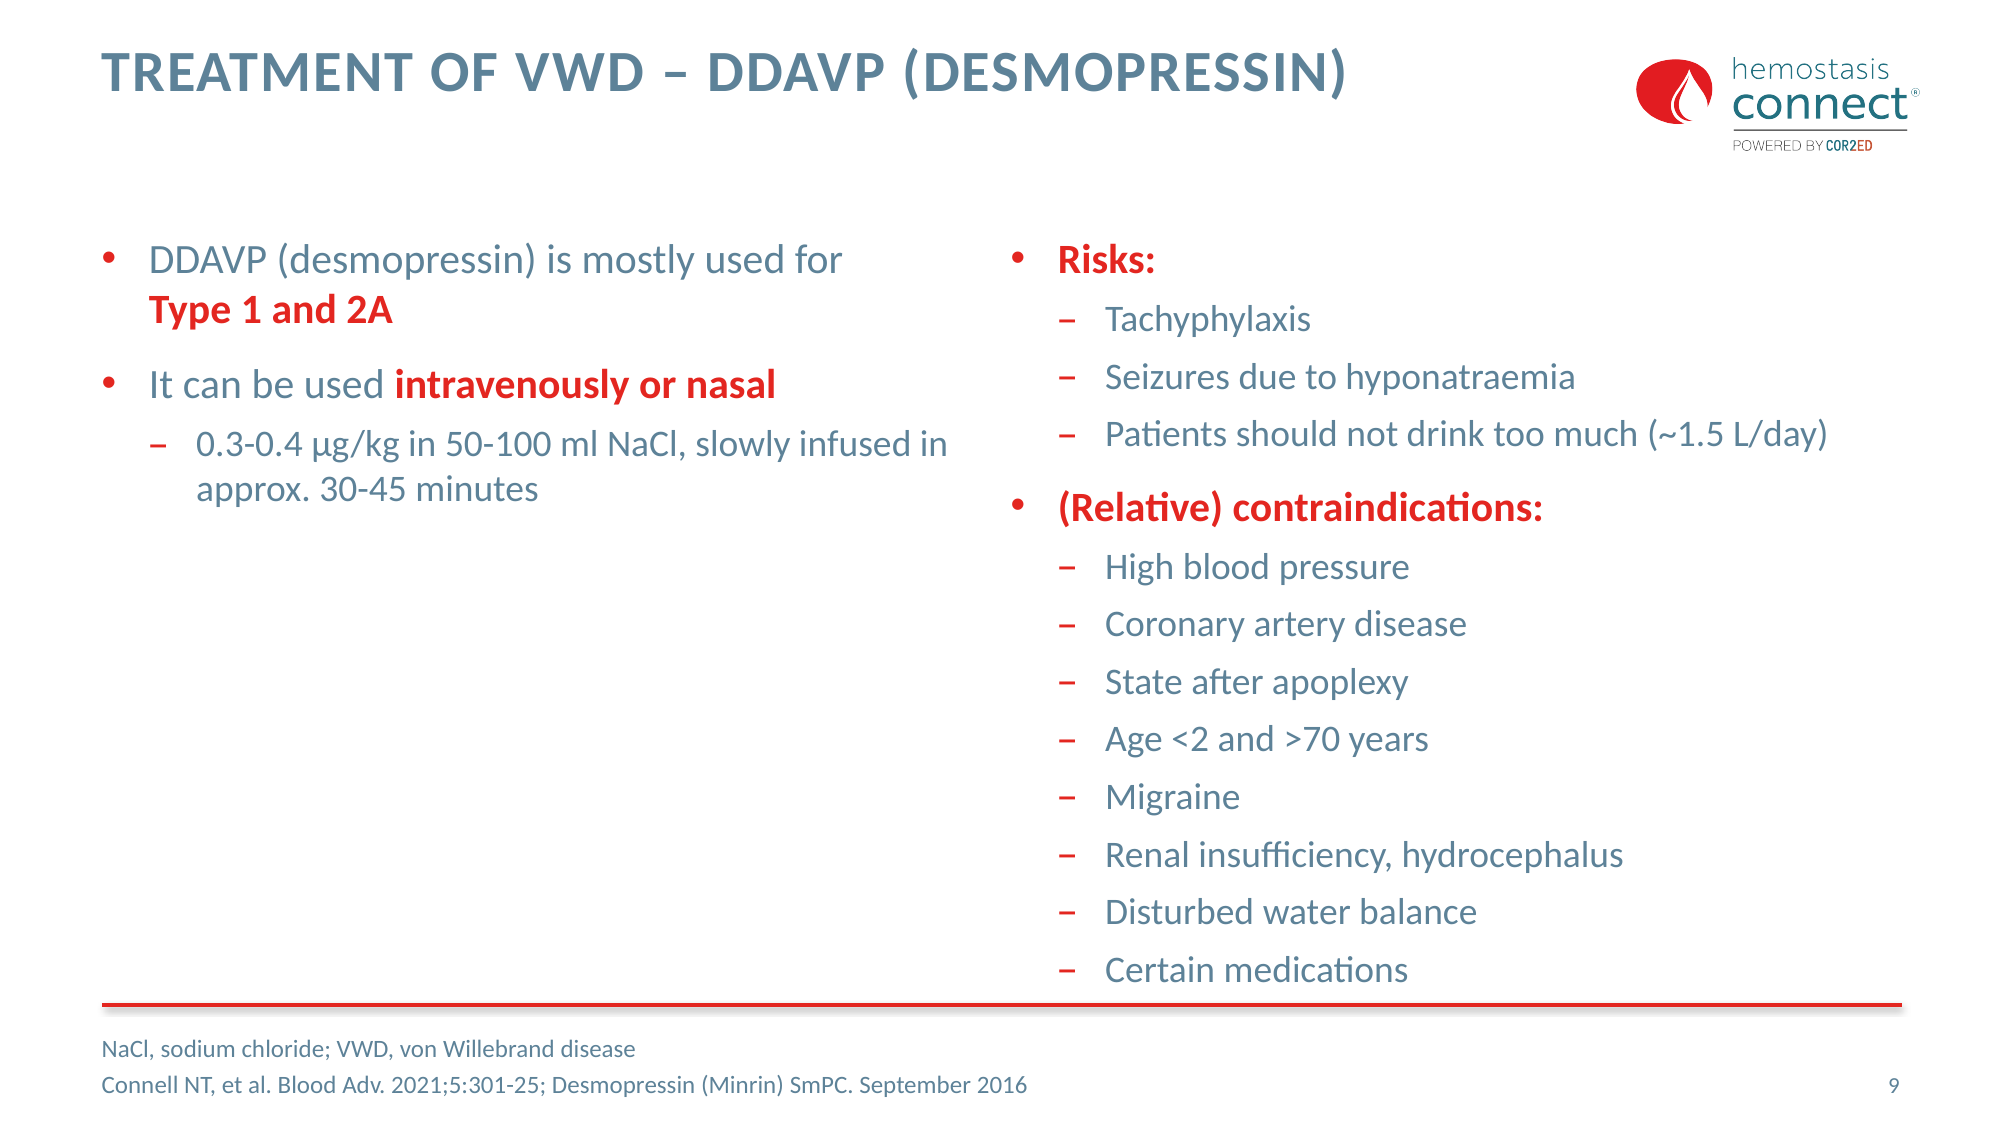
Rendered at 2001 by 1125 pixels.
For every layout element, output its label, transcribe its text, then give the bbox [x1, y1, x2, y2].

list NaCl, sodium chloride; VWD, von Willebrand disease Connell NT, et al. Blood Adv. 2021;5:301-25; Desmopressin (Minrin) SmPC. September 2016 [101, 1035, 1745, 1096]
slide_number 9 [1771, 1054, 1900, 1115]
list DDAVP (desmopressin) is mostly used for Type 1 and 2A It can be used intravenously or nasal 0.3-0.4 µg/kg in 50-100 ml NaCl, slowly infused in approx. 30-45 minutes [101, 231, 953, 966]
list Risks: Tachyphylaxis Seizures due to hyponatraemia Patients should not drink too much (~1.5 L/day) (Relative) contraindications: High blood pressure Coronary artery disease State after apoplexy Age <2 and >70 years Migraine Renal insufficiency, hydrocephalus Disturbed water balance Certain medications [1010, 231, 1900, 966]
picture [1636, 57, 1920, 151]
title Treatment of VWD – DDAVP (desmopressin) [101, 40, 1536, 173]
